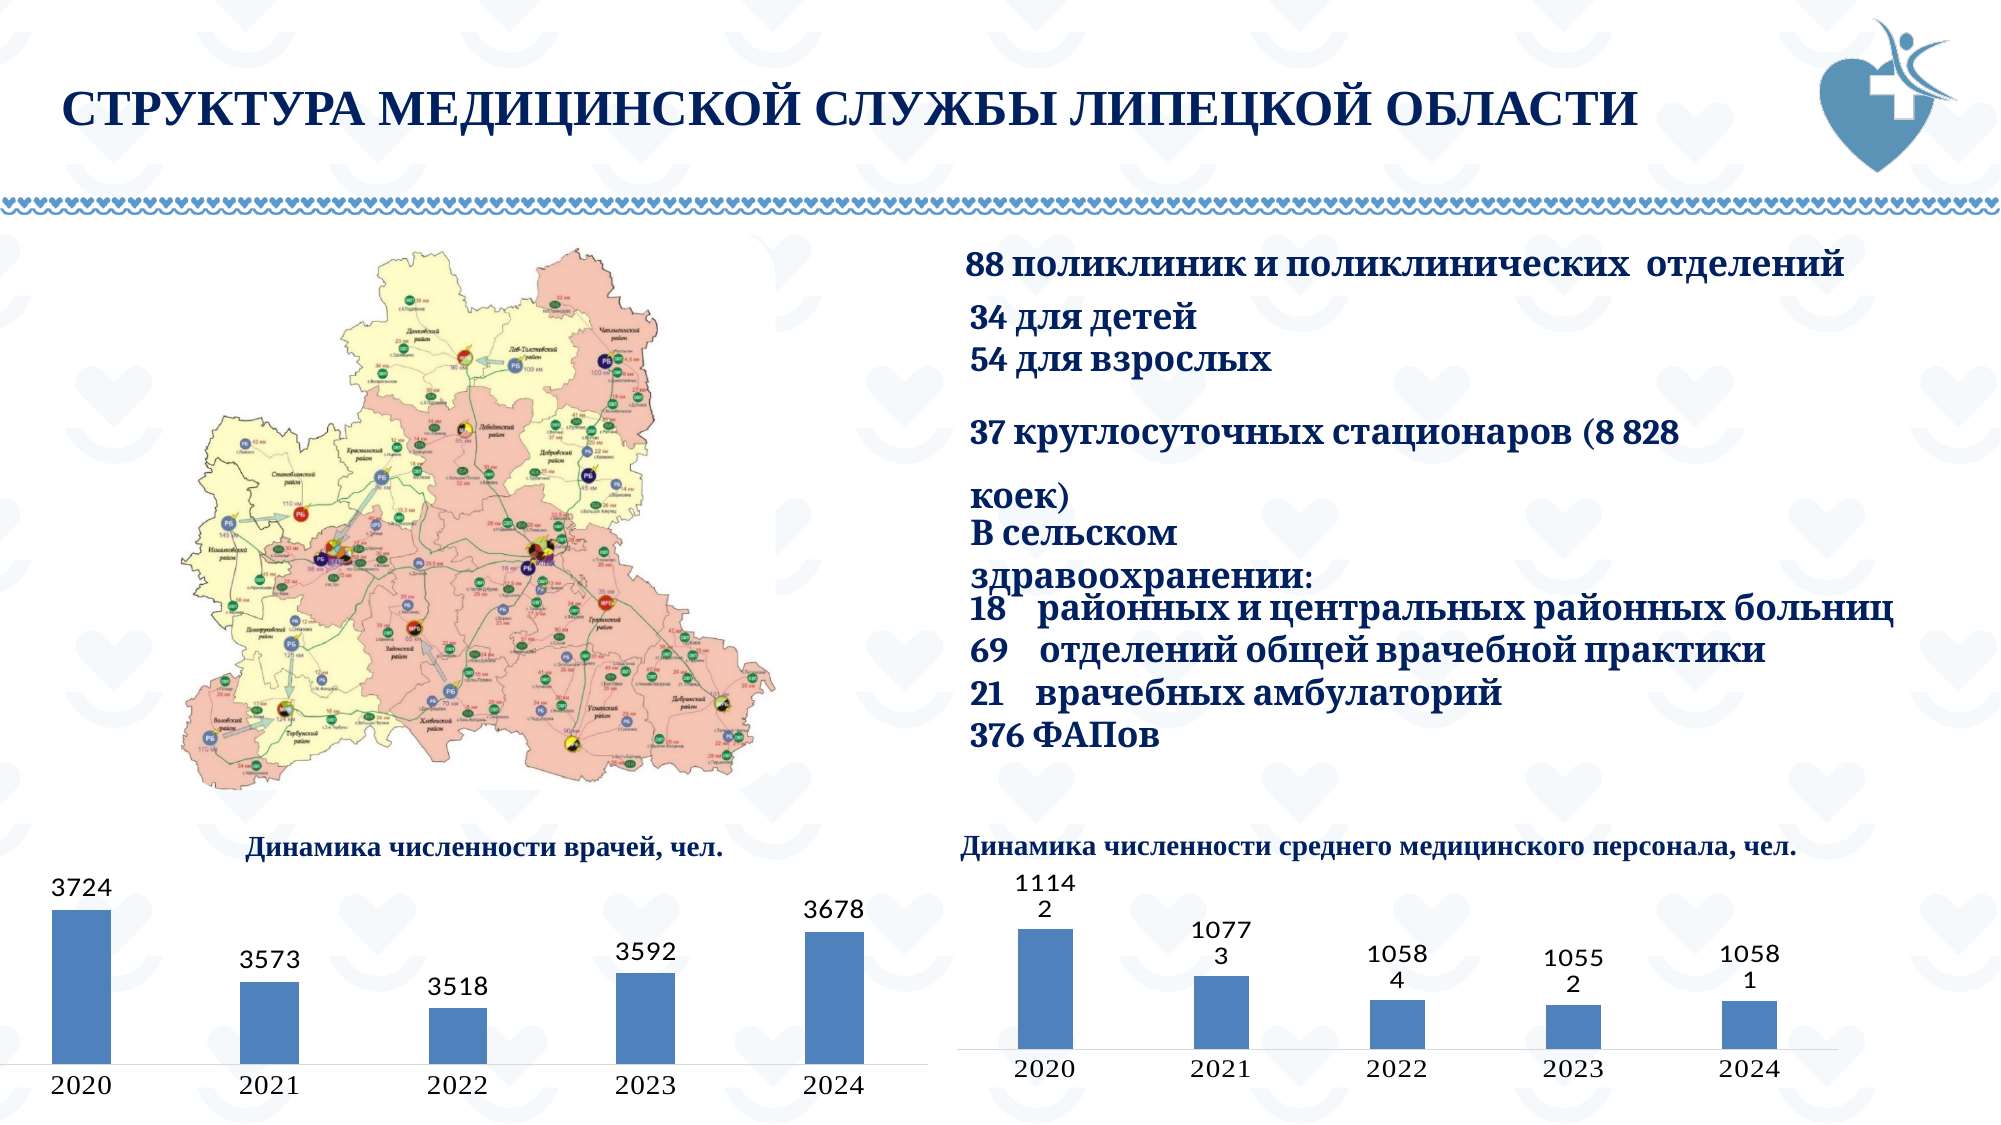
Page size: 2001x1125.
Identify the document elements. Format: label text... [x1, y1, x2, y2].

chart [915, 871, 1843, 1105]
text_box 18 районных и центральных районных больниц 69 отделений общей врачебной практики 21 врачебных амбулаторий 376 ФАПов [955, 577, 1941, 762]
text_box 34 для детей 54 для взрослых [955, 286, 1736, 387]
text_box 88 поликлиник и поликлинических отделений [950, 233, 1901, 291]
text_box СТРУКТУРА МЕДИЦИНСКОЙ СЛУЖБЫ ЛИПЕЦКОЙ ОБЛАСТИ [46, 67, 1736, 143]
picture [0, 0, 2000, 1125]
text_box В сельском здравоохранении: [955, 503, 1543, 603]
text_box Динамика численности среднего медицинского персонала, чел. [998, 818, 1840, 869]
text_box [0, 819, 1001, 1105]
text_box 37 круглосуточных стационаров (8 828 коек) [955, 380, 1771, 523]
